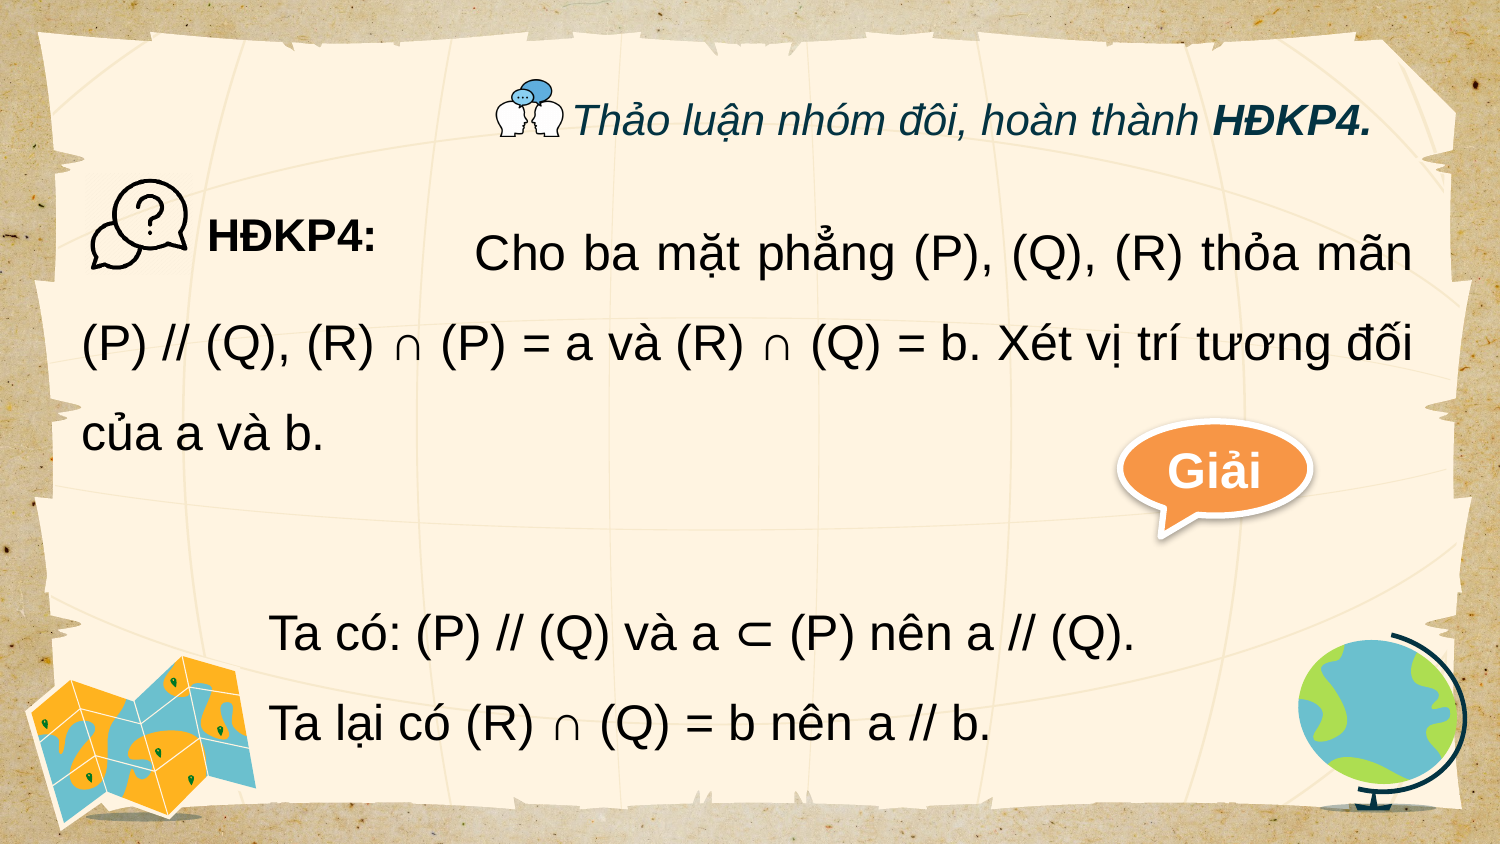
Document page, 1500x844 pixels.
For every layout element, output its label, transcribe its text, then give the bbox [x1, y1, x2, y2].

picture [0, 0, 1500, 844]
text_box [494, 79, 1392, 153]
text_box Giải [1120, 421, 1311, 537]
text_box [85, 173, 423, 275]
text_box Ta có: (P) // (Q) và a ⊂ (P) nên a // (Q). Ta lại có (R) ∩ (Q) = b nên a // b. [253, 562, 1247, 758]
text_box Cho ba mặt phẳng (P), (Q), (R) thỏa mãn (P) // (Q), (R) ∩ (P) = a và (R) ∩ (Q) = b. Xét vị trí tương đối của a và b. [66, 182, 1430, 468]
